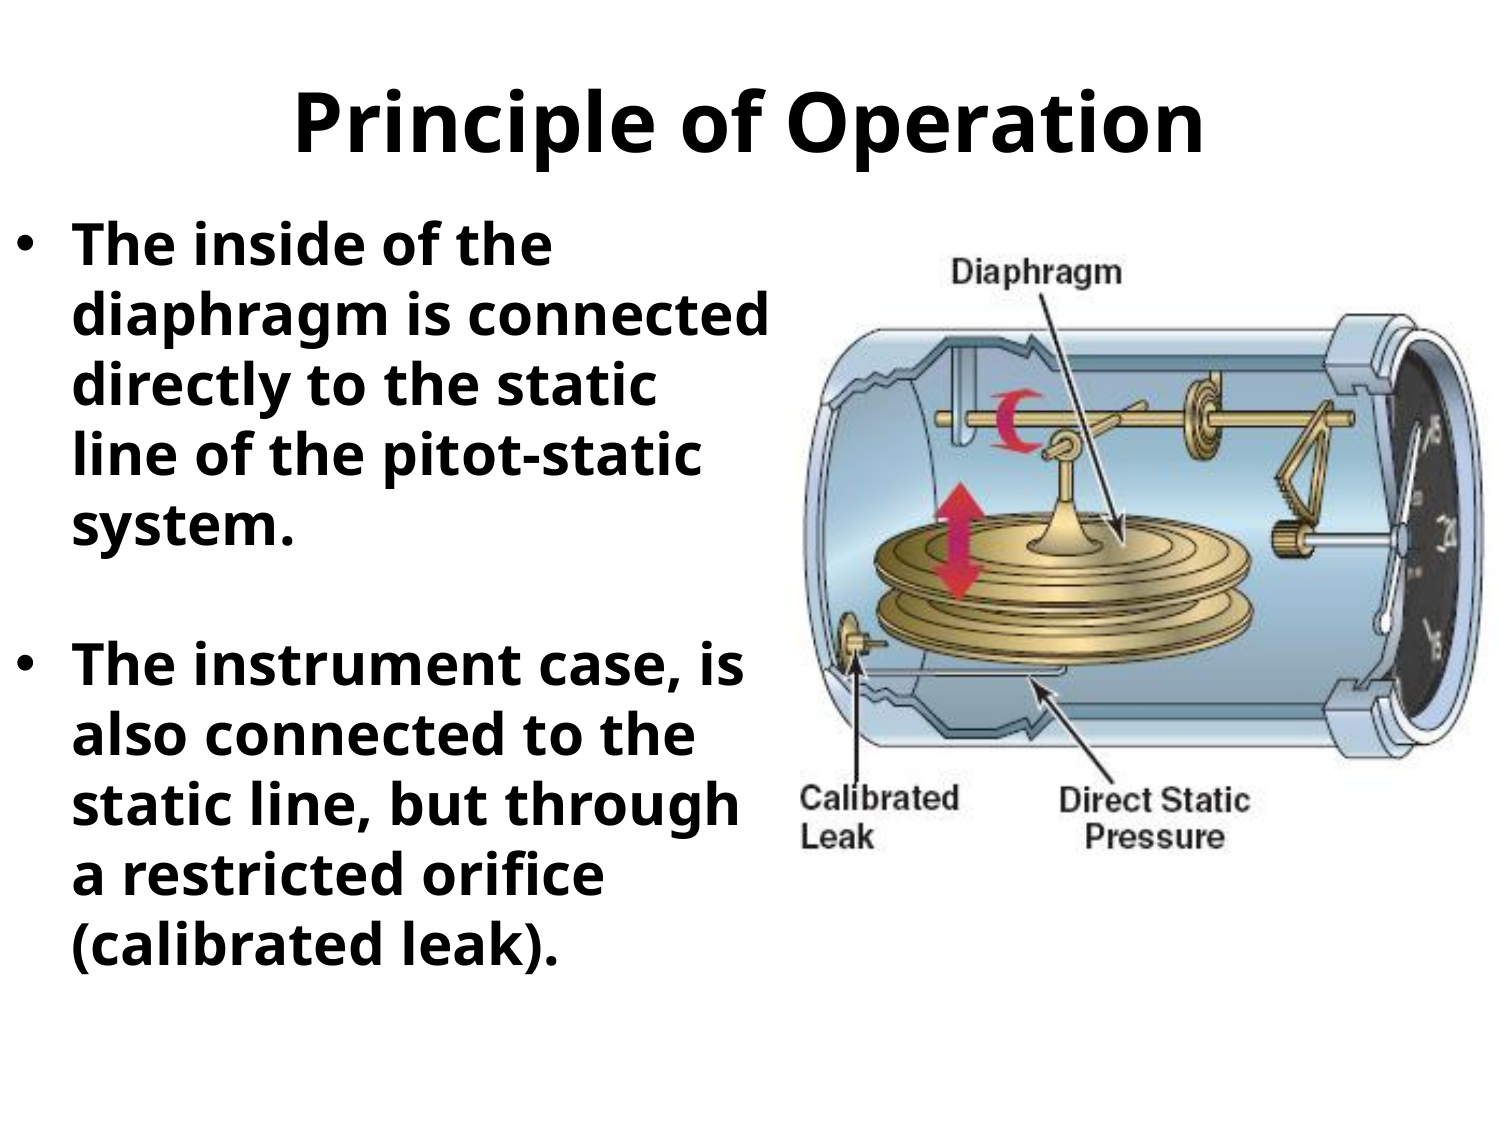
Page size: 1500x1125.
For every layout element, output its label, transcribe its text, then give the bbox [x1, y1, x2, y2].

title Principle of Operation [75, 24, 1425, 213]
text_box The inside of the diaphragm is connected directly to the static line of the pitot-static system. The instrument case, is also connected to the static line, but through a restricted orifice (calibrated leak). [0, 200, 798, 985]
picture [784, 237, 1500, 876]
